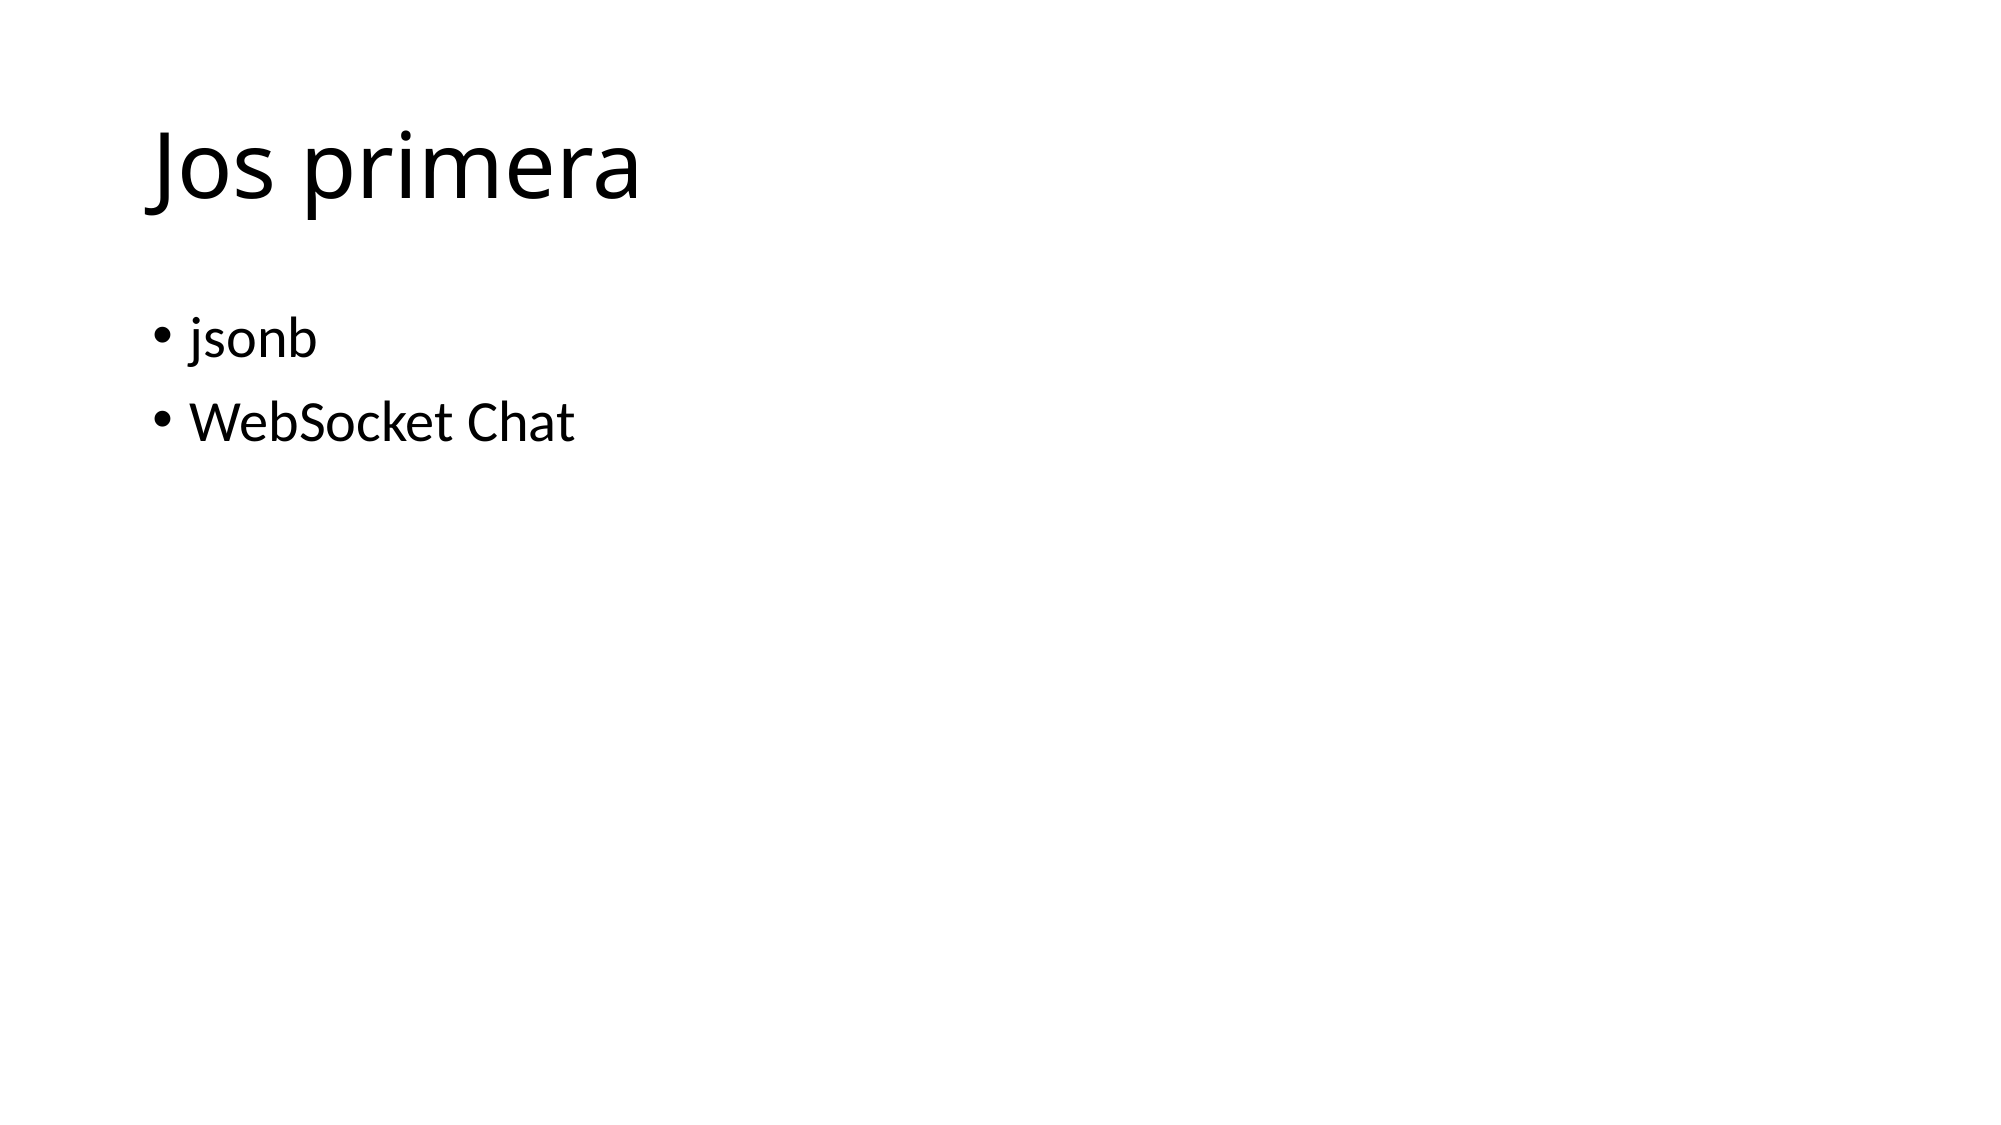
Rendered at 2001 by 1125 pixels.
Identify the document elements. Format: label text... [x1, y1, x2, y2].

list jsonb WebSocket Chat [137, 299, 1863, 1014]
title Jos primera [137, 59, 1863, 278]
